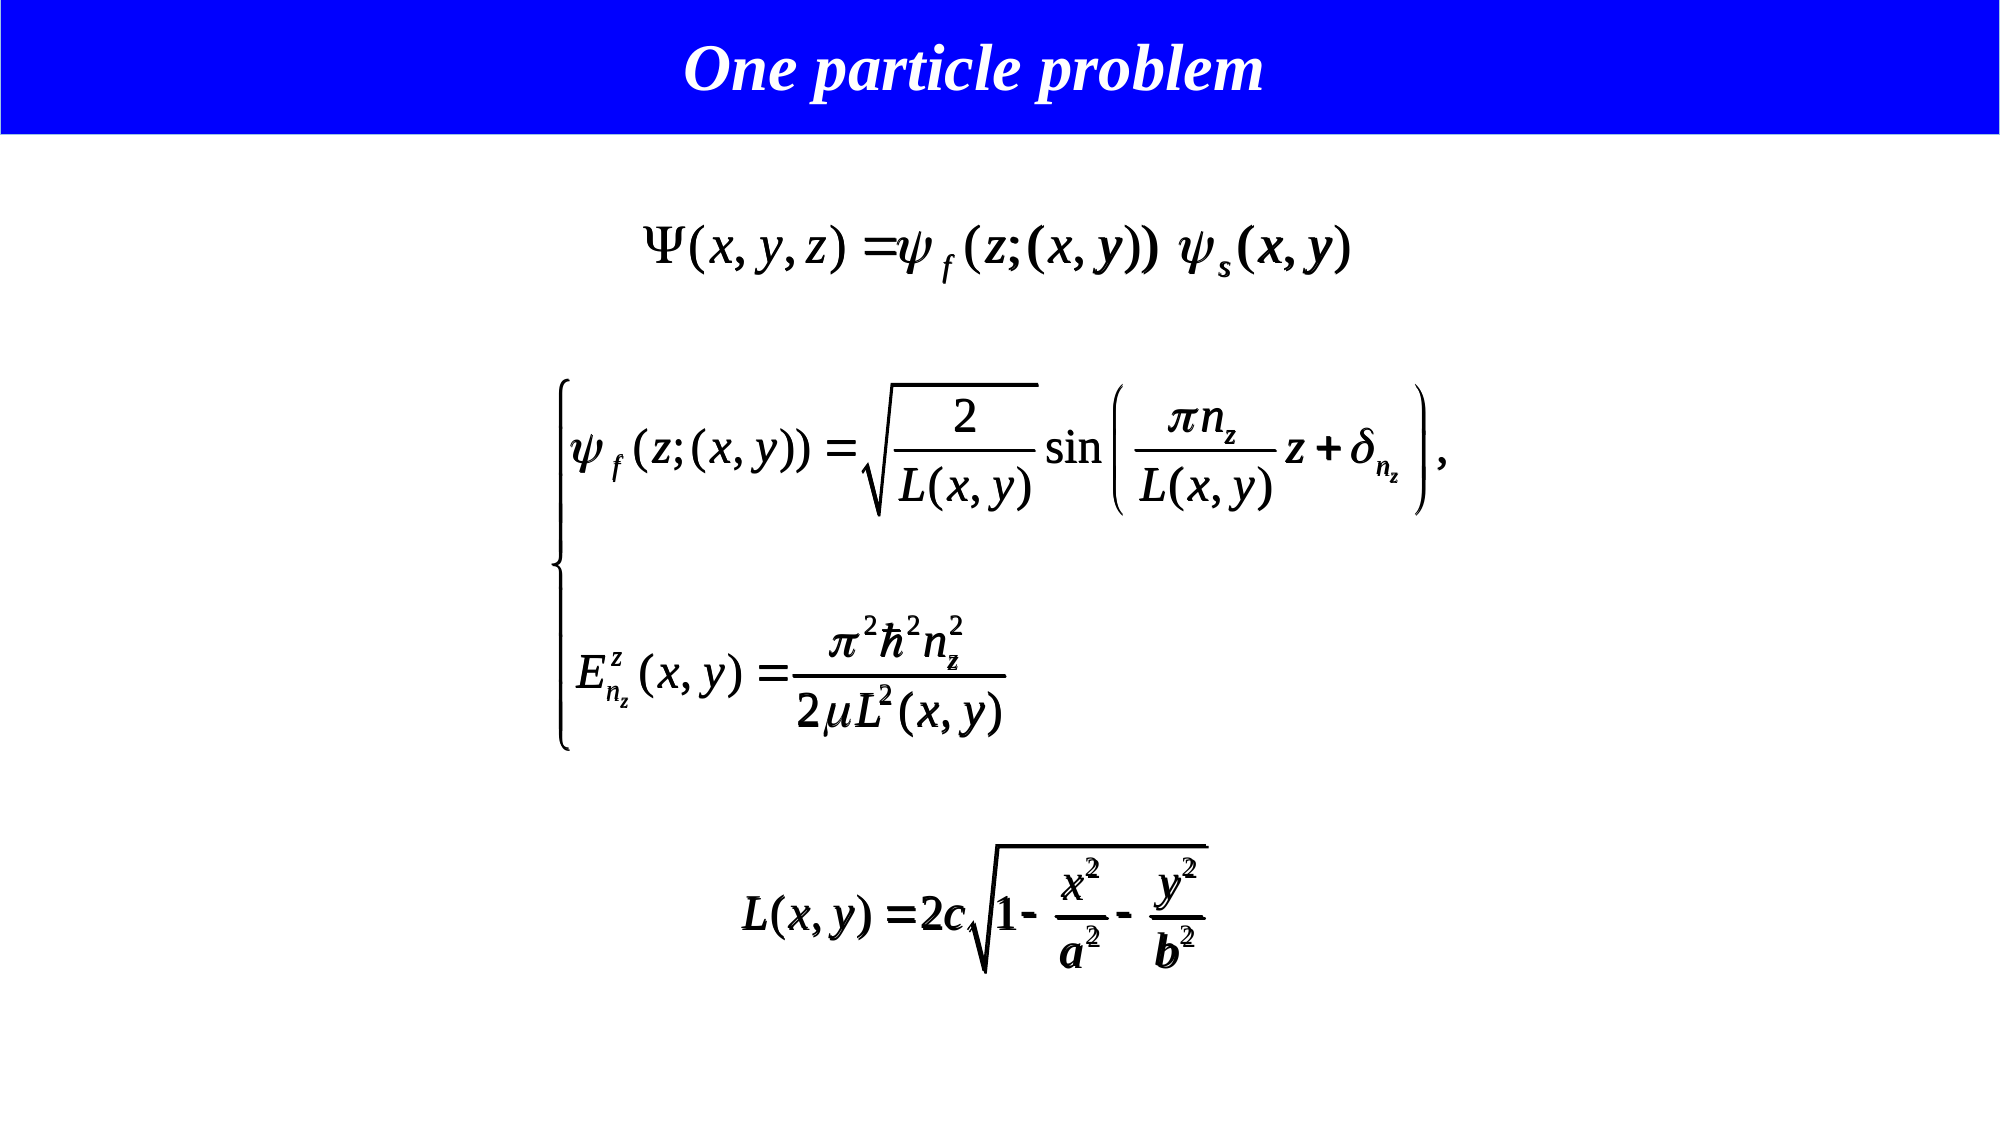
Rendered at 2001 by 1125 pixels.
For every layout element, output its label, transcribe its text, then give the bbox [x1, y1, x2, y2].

picture [733, 835, 1217, 982]
picture [541, 368, 1459, 761]
picture [635, 208, 1363, 294]
text_box One particle problem [0, 1, 2000, 135]
